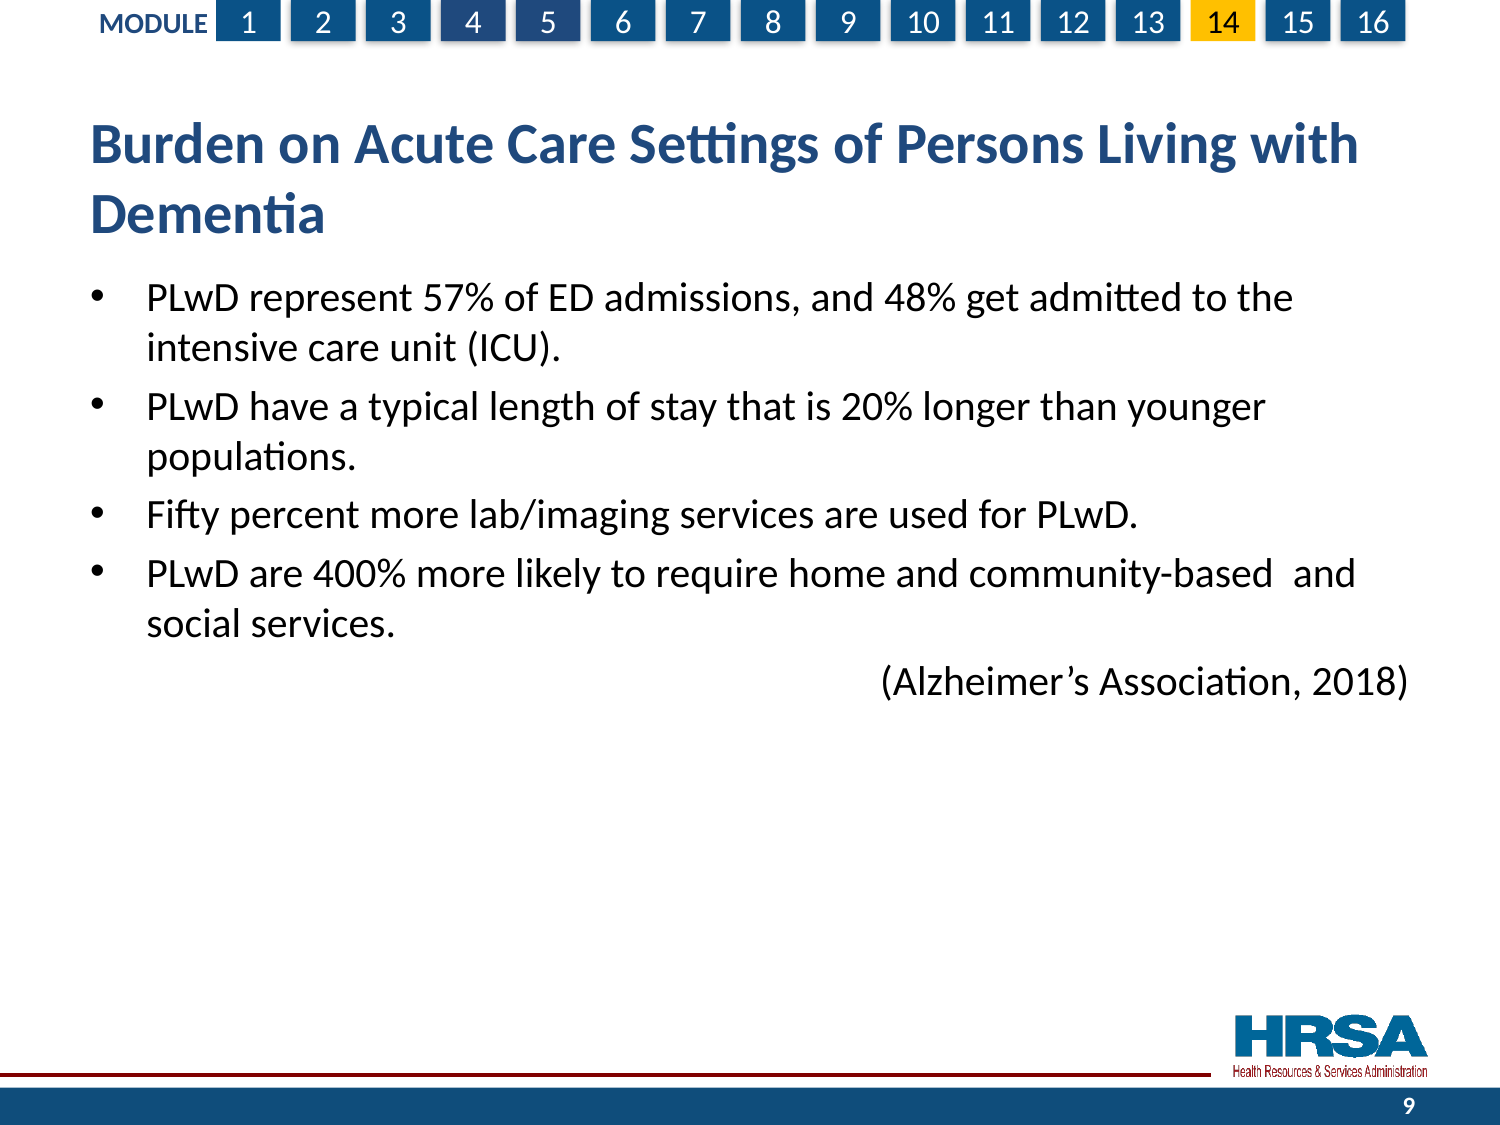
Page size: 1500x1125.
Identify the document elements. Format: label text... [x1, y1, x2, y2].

picture [1210, 1002, 1450, 1083]
list PLwD represent 57% of ED admissions, and 48% get admitted to the intensive care unit (ICU). PLwD have a typical length of stay that is 20% longer than younger populations. Fifty percent more lab/imaging services are used for PLwD. PLwD are 400% more likely to require home and community-based and social services. (Alzheimer’s Association, 2018) [75, 262, 1425, 738]
title Burden on Acute Care Settings of Persons Living with Dementia [75, 87, 1425, 262]
